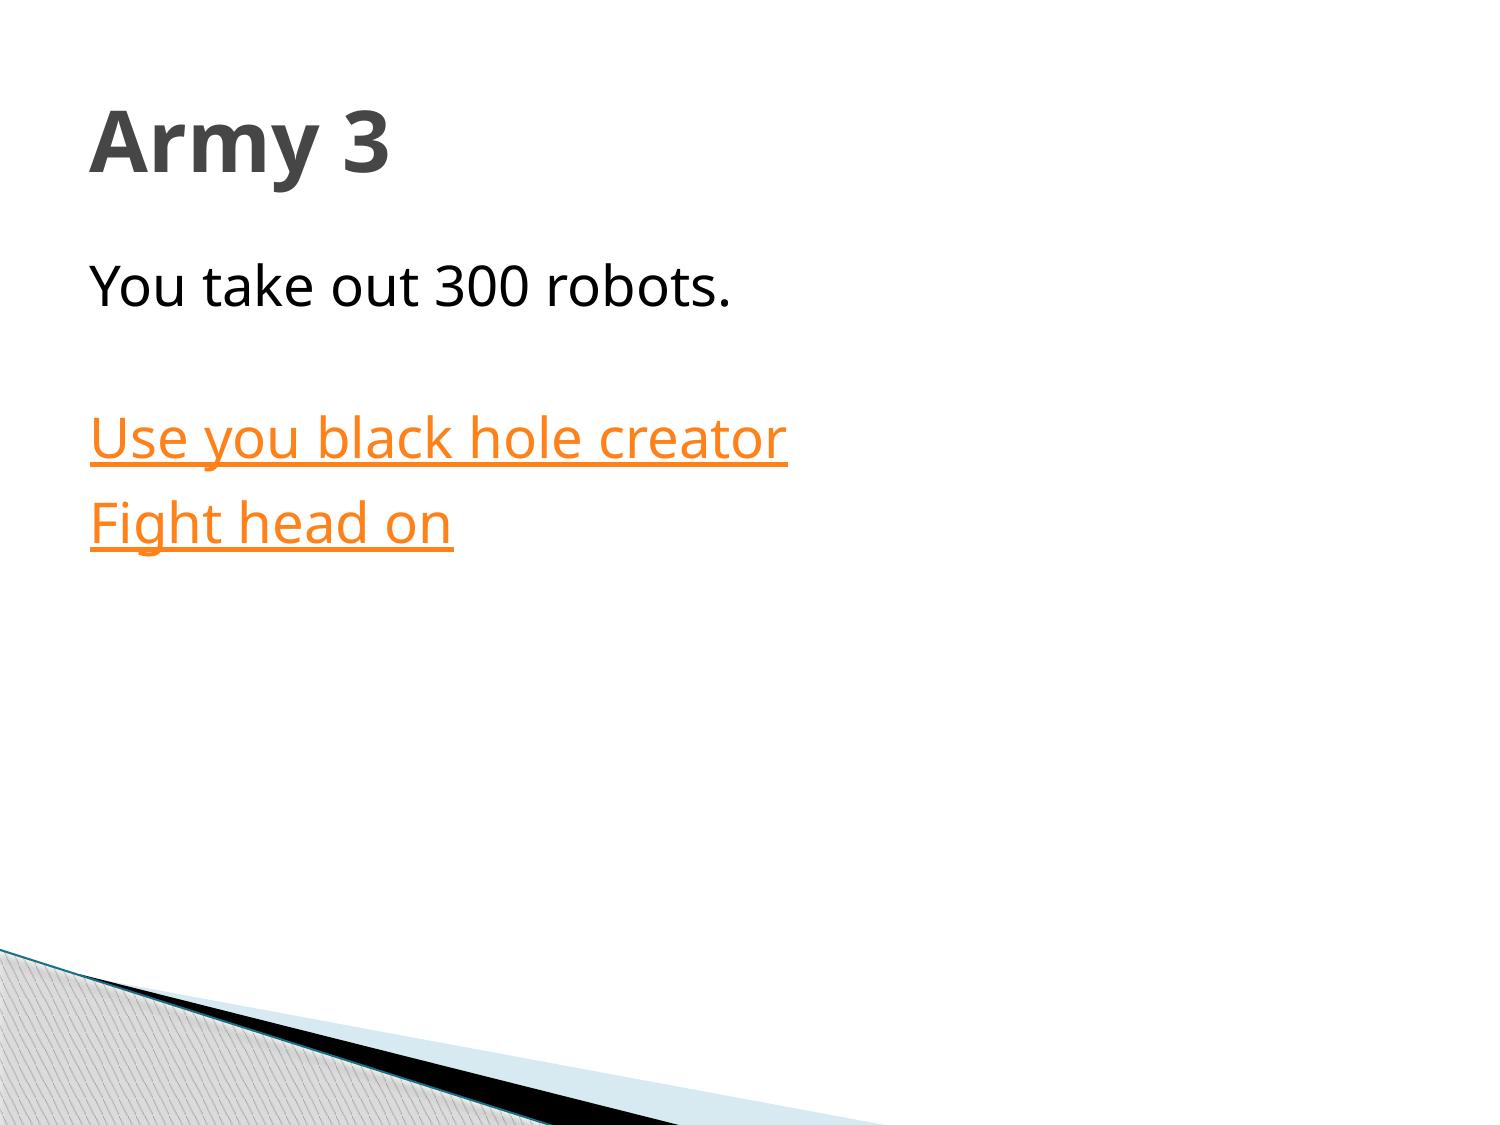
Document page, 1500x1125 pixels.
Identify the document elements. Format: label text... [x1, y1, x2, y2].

title Army 3 [75, 45, 1425, 233]
list You take out 300 robots. Use you black hole creator Fight head on [75, 243, 1425, 986]
